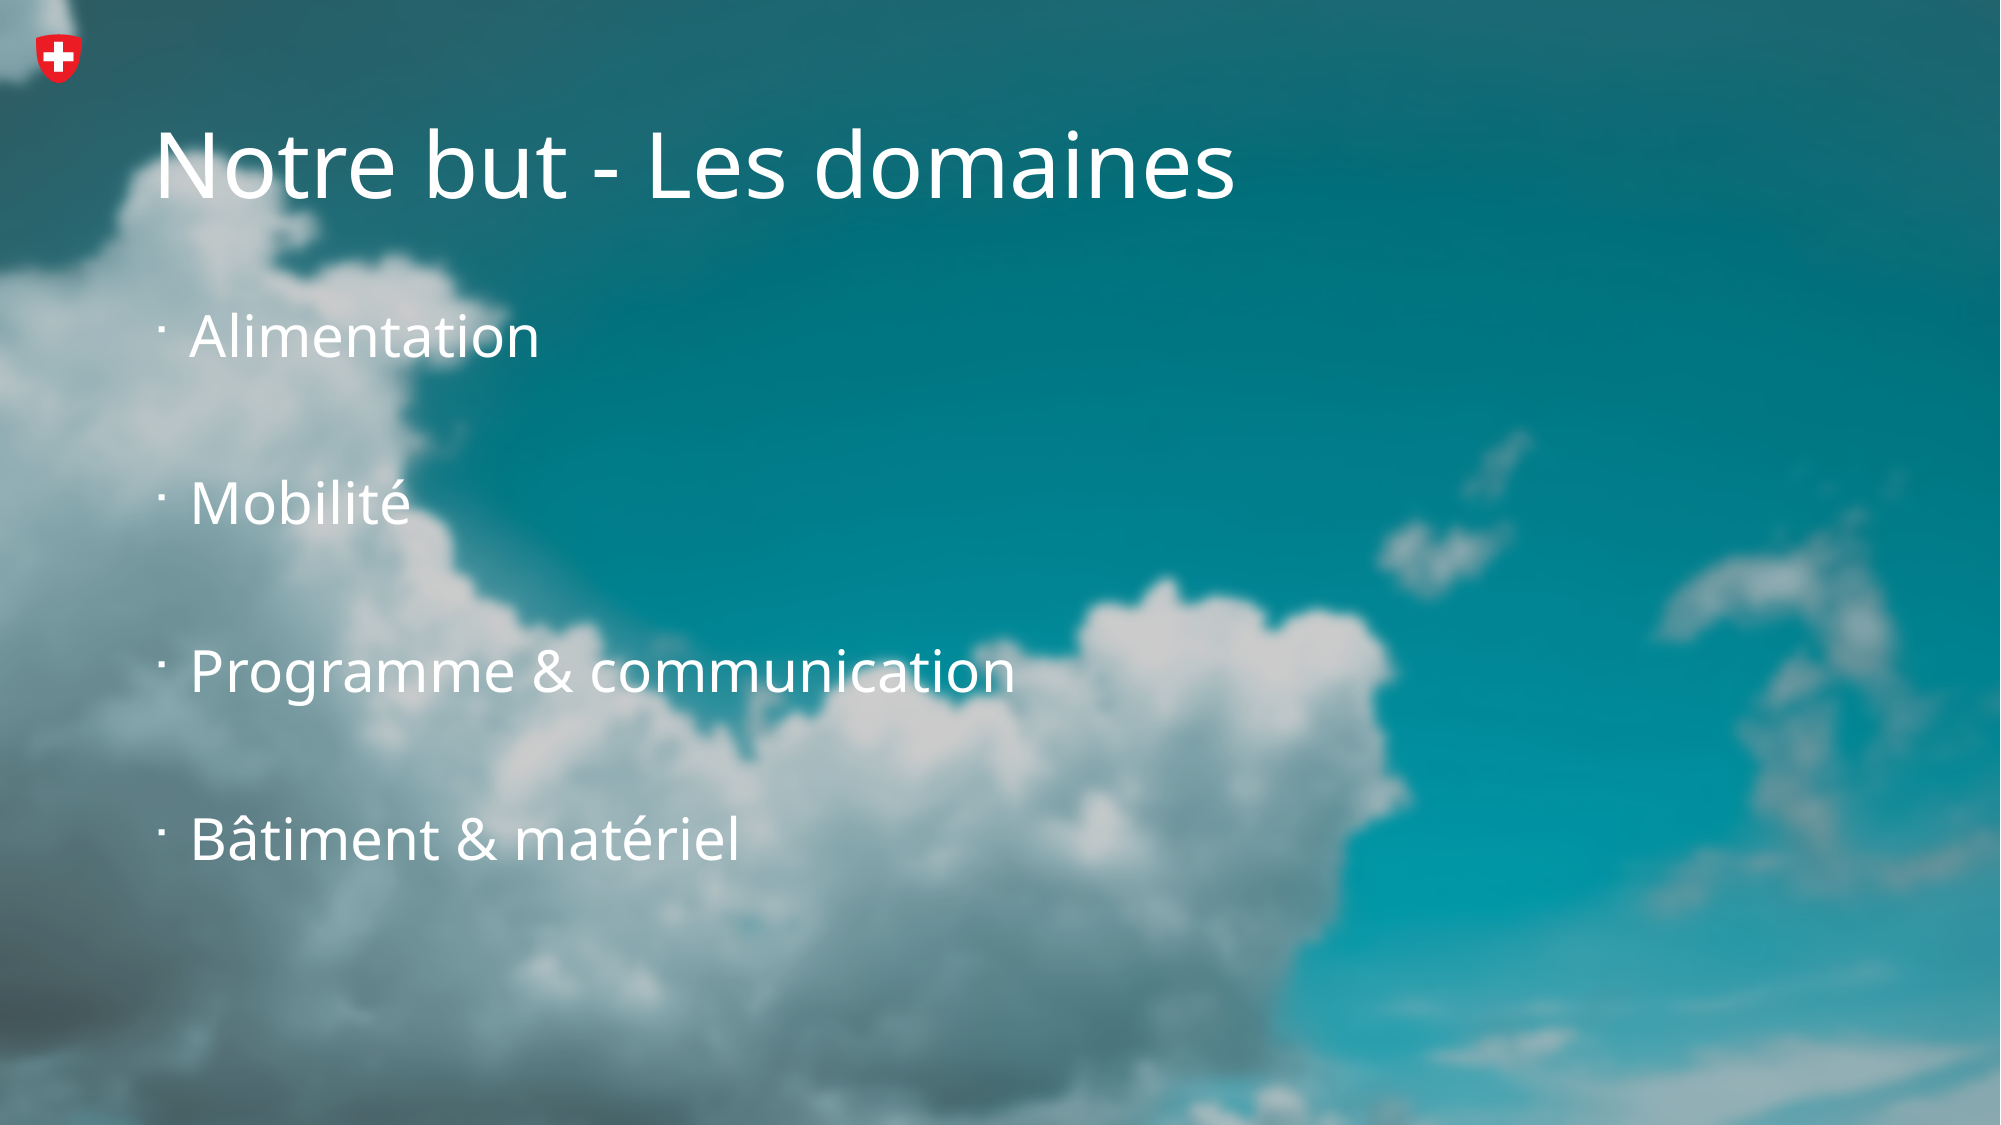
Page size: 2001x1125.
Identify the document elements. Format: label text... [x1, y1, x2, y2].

picture [0, 0, 2000, 1125]
title Notre but - Les domaines [137, 59, 1863, 278]
list Alimentation Mobilité Programme & communication Bâtiment & matériel [137, 299, 1863, 1014]
